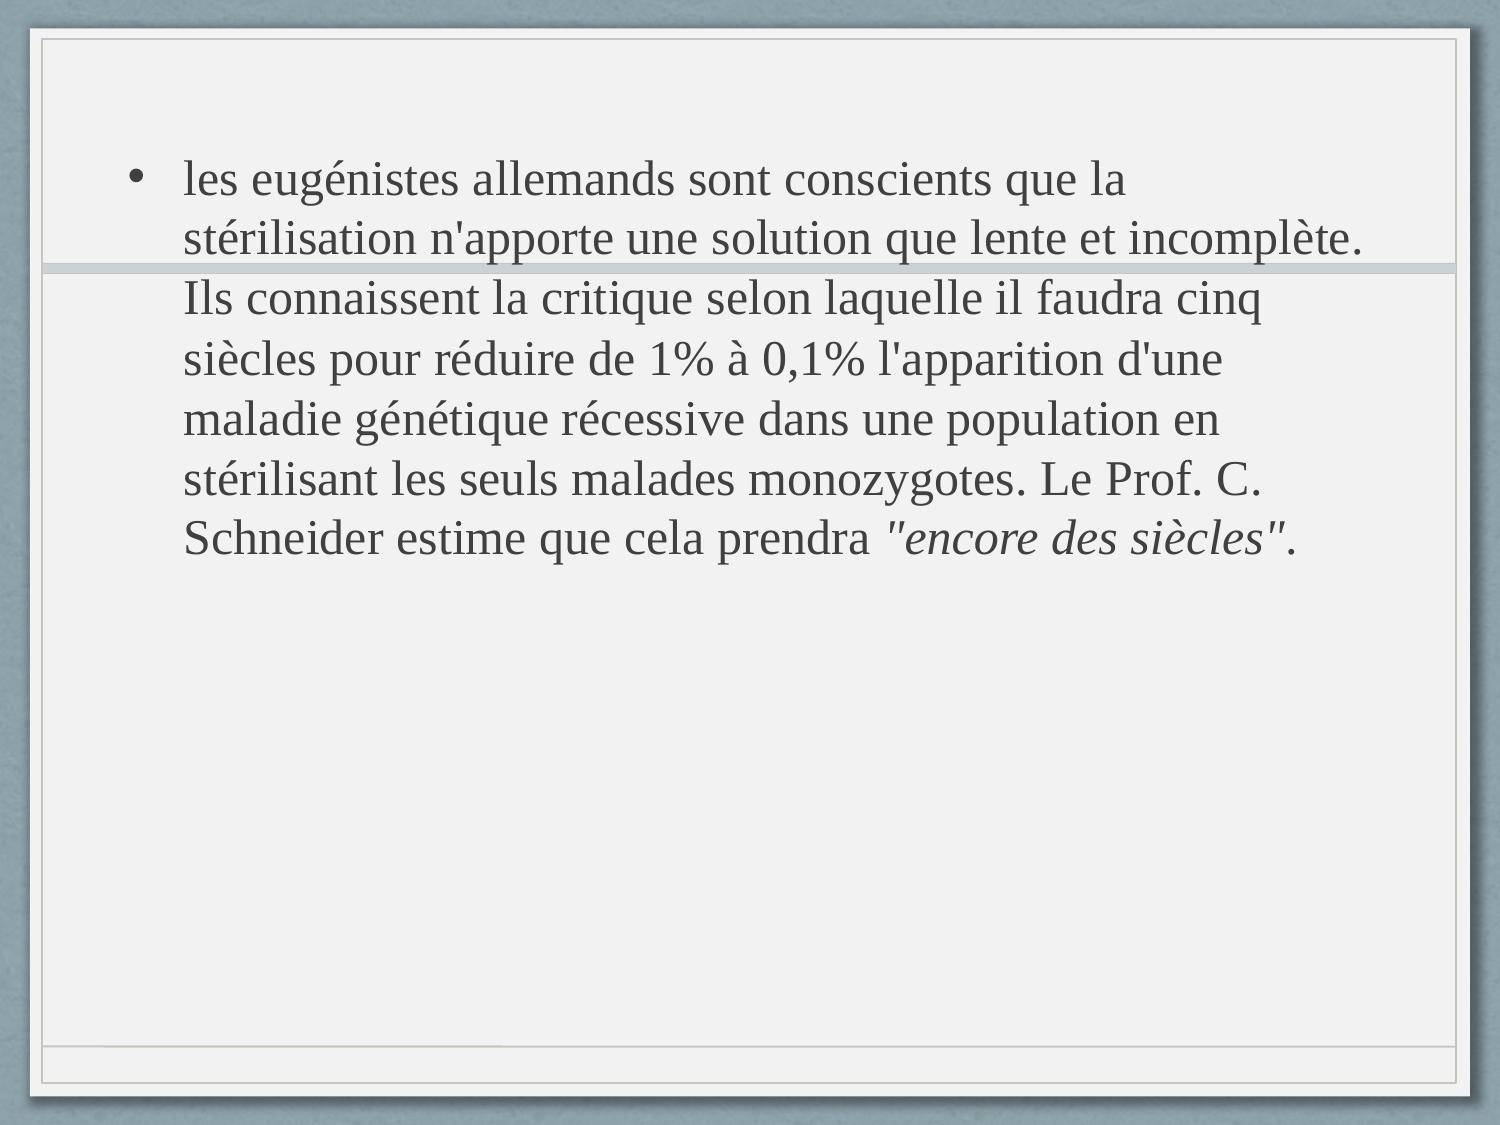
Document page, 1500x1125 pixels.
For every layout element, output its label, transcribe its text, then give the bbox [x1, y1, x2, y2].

list les eugénistes allemands sont conscients que la stérilisation n'apporte une solution que lente et incomplète. Ils connaissent la critique selon laquelle il faudra cinq siècles pour réduire de 1% à 0,1% l'apparition d'une maladie génétique récessive dans une population en stérilisant les seuls malades monozygotes. Le Prof. C. Schneider estime que cela prendra "encore des siècles". [112, 137, 1388, 1000]
